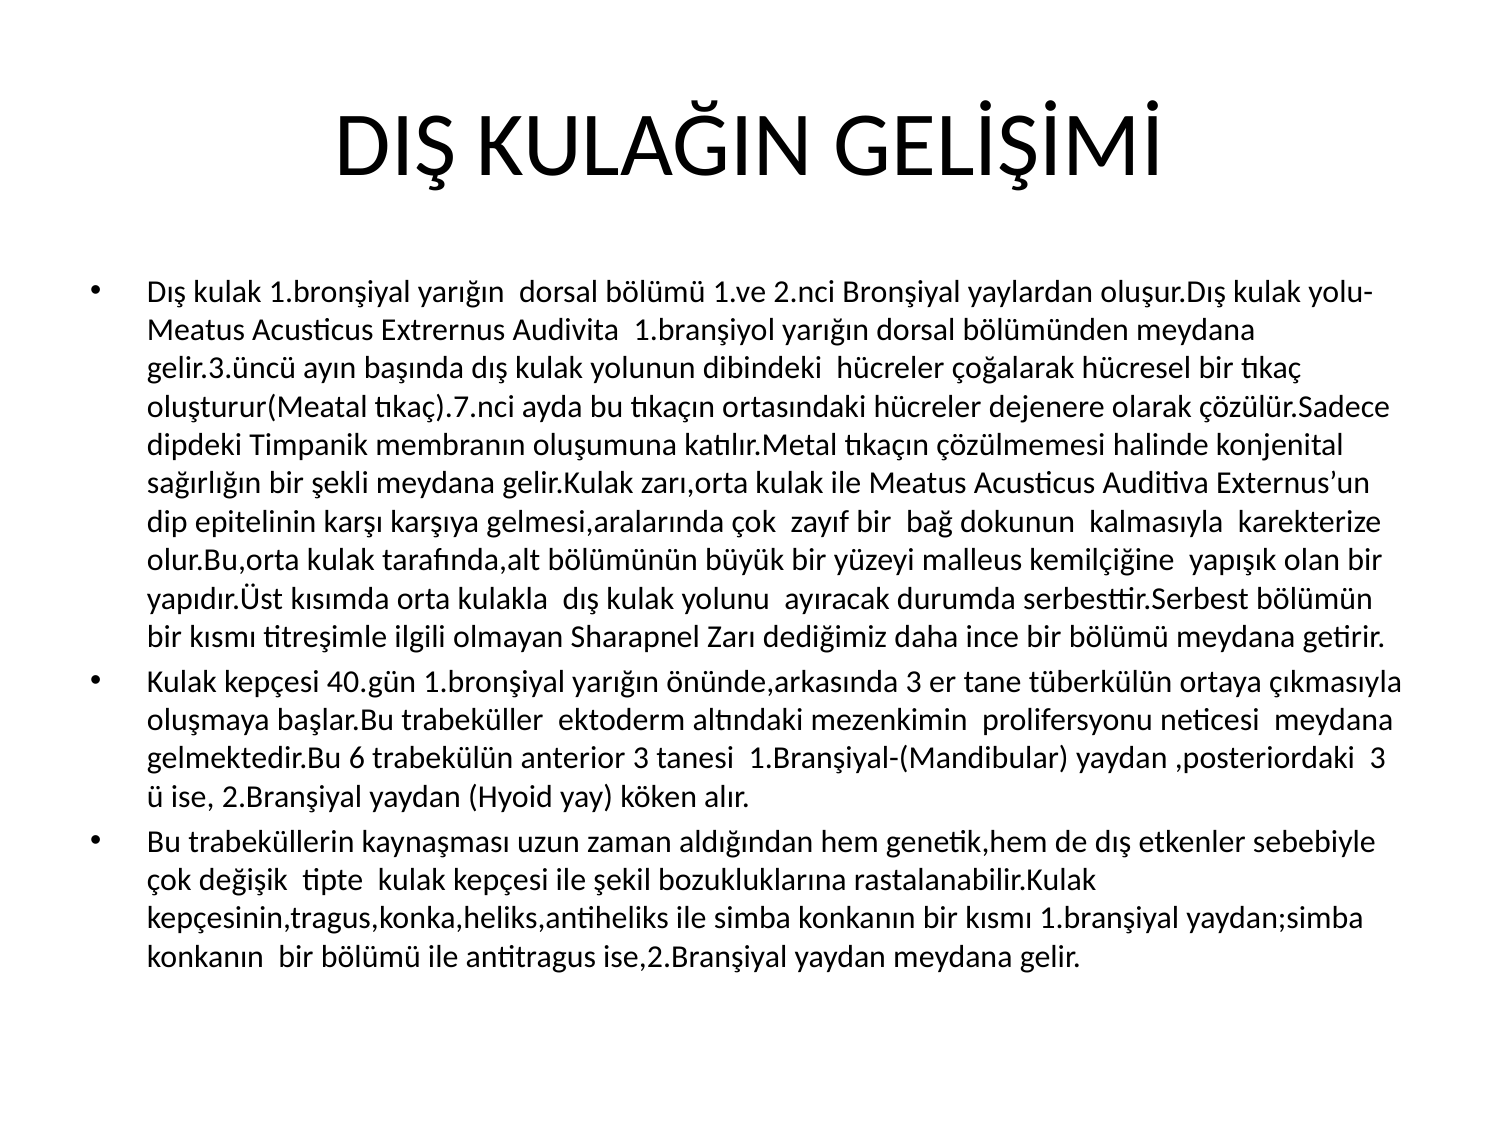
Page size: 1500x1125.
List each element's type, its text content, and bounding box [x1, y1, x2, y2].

list Dış kulak 1.bronşiyal yarığın dorsal bölümü 1.ve 2.nci Bronşiyal yaylardan oluşur.Dış kulak yolu-Meatus Acusticus Extrernus Audivita 1.branşiyol yarığın dorsal bölümünden meydana gelir.3.üncü ayın başında dış kulak yolunun dibindeki hücreler çoğalarak hücresel bir tıkaç oluşturur(Meatal tıkaç).7.nci ayda bu tıkaçın ortasındaki hücreler dejenere olarak çözülür.Sadece dipdeki Timpanik membranın oluşumuna katılır.Metal tıkaçın çözülmemesi halinde konjenital sağırlığın bir şekli meydana gelir.Kulak zarı,orta kulak ile Meatus Acusticus Auditiva Externus’un dip epitelinin karşı karşıya gelmesi,aralarında çok zayıf bir bağ dokunun kalmasıyla karekterize olur.Bu,orta kulak tarafında,alt bölümünün büyük bir yüzeyi malleus kemilçiğine yapışık olan bir yapıdır.Üst kısımda orta kulakla dış kulak yolunu ayıracak durumda serbesttir.Serbest bölümün bir kısmı titreşimle ilgili olmayan Sharapnel Zarı dediğimiz daha ince bir bölümü meydana getirir. Kulak kepçesi 40.gün 1.bronşiyal yarığın önünde,arkasında 3 er tane tüberkülün ortaya çıkmasıyla oluşmaya başlar.Bu trabeküller ektoderm altındaki mezenkimin prolifersyonu neticesi meydana gelmektedir.Bu 6 trabekülün anterior 3 tanesi 1.Branşiyal-(Mandibular) yaydan ,posteriordaki 3 ü ise, 2.Branşiyal yaydan (Hyoid yay) köken alır. Bu trabeküllerin kaynaşması uzun zaman aldığından hem genetik,hem de dış etkenler sebebiyle çok değişik tipte kulak kepçesi ile şekil bozukluklarına rastalanabilir.Kulak kepçesinin,tragus,konka,heliks,antiheliks ile simba konkanın bir kısmı 1.branşiyal yaydan;simba konkanın bir bölümü ile antitragus ise,2.Branşiyal yaydan meydana gelir. [75, 262, 1425, 1005]
title DIŞ KULAĞIN GELİŞİMİ [75, 45, 1425, 233]
